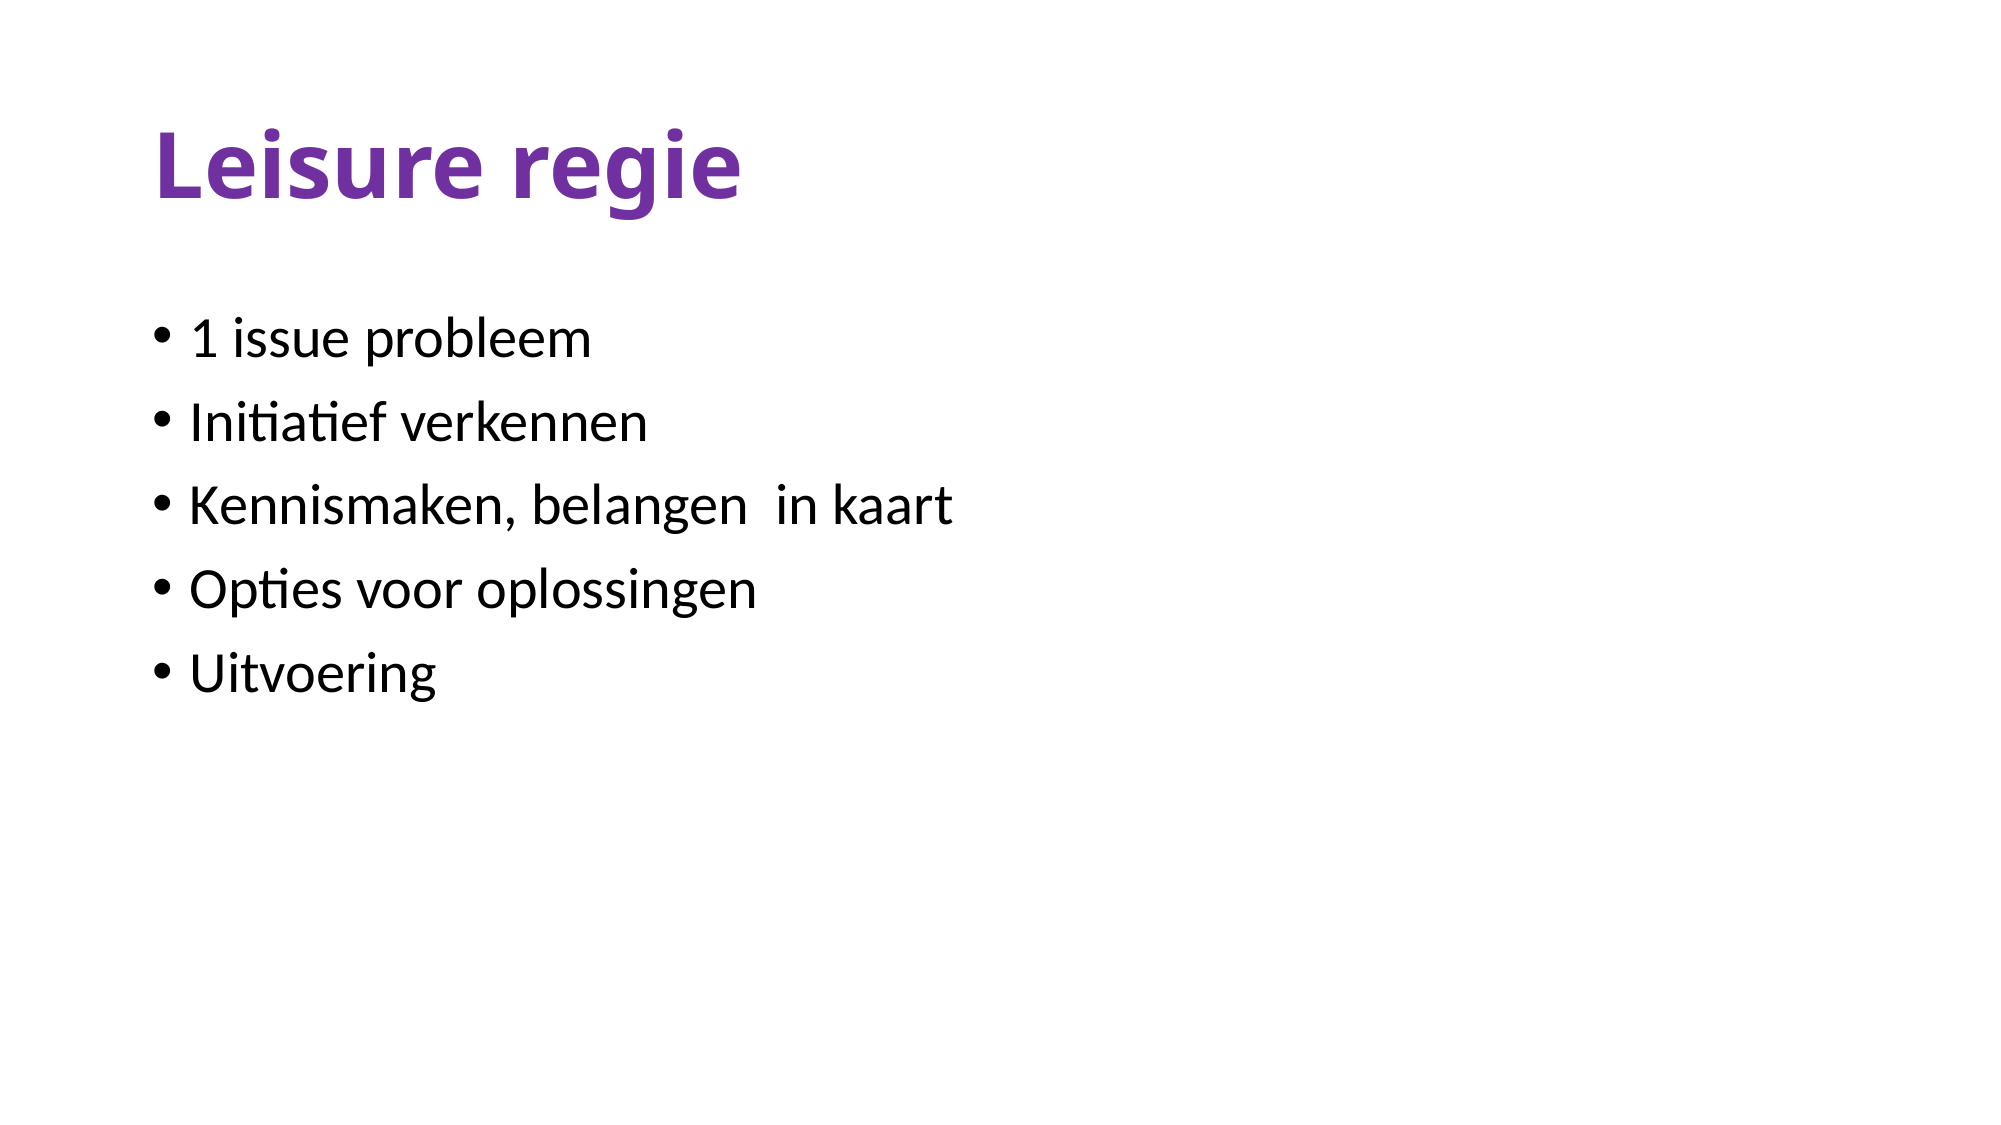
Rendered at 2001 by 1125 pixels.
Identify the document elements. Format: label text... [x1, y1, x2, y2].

list 1 issue probleem Initiatief verkennen Kennismaken, belangen in kaart Opties voor oplossingen Uitvoering [137, 299, 1863, 1014]
title Leisure regie [137, 59, 1863, 278]
